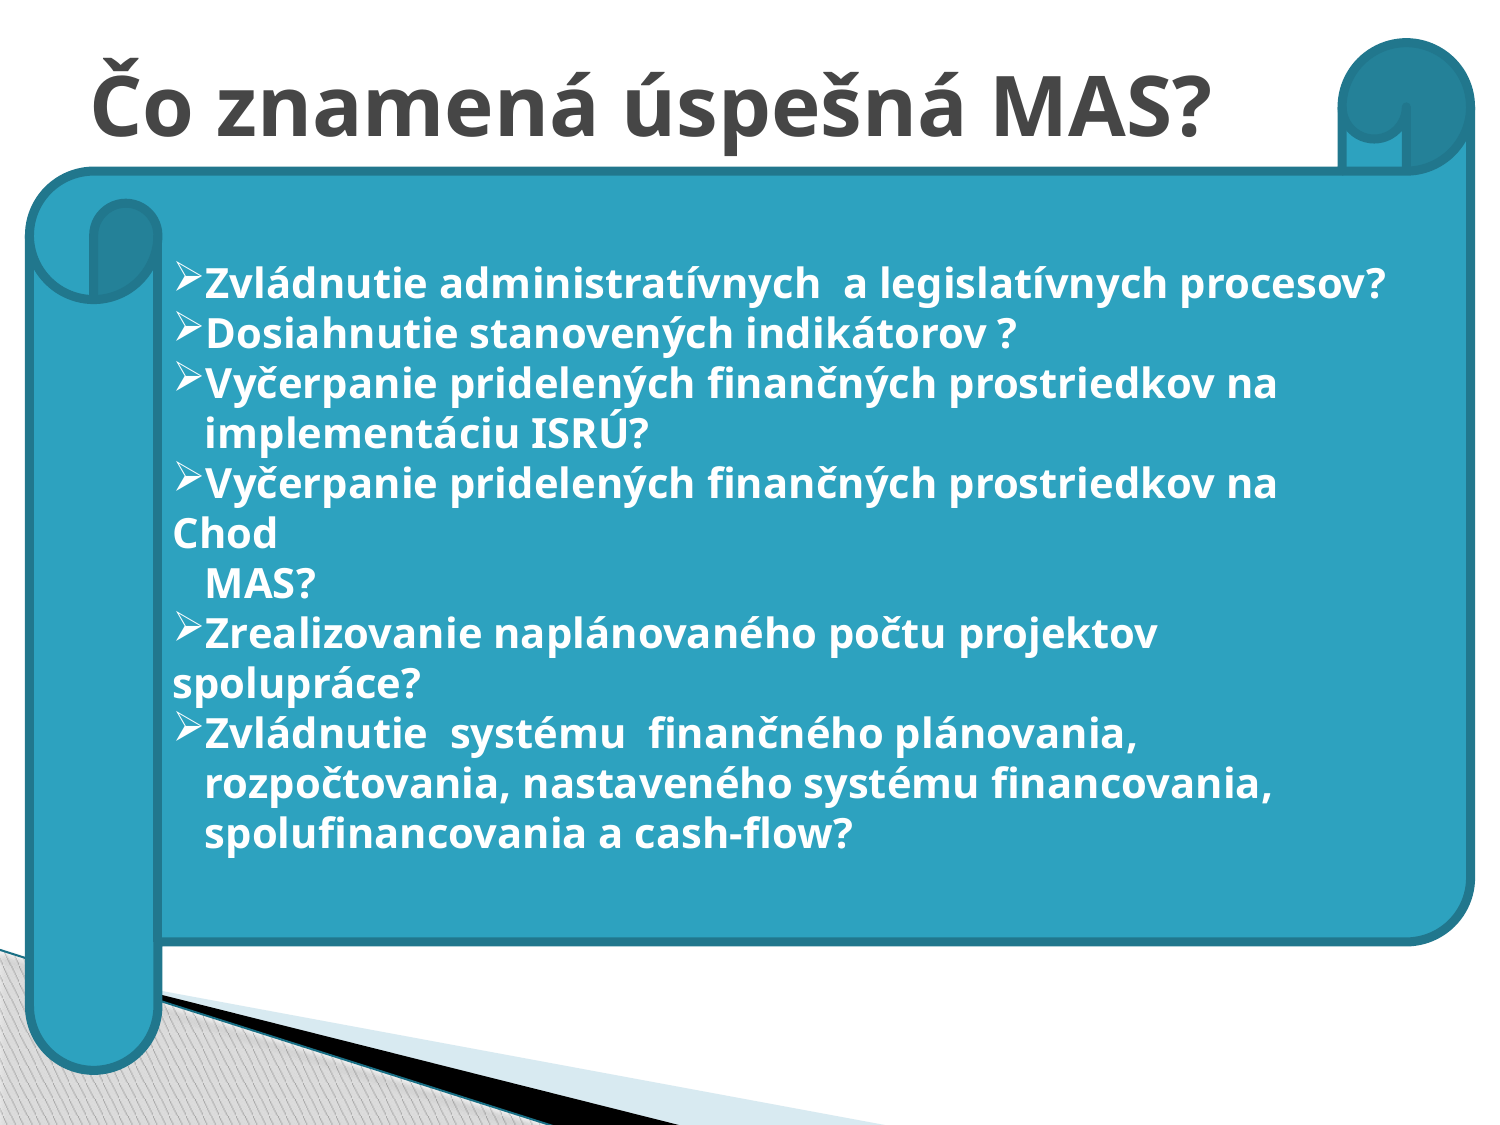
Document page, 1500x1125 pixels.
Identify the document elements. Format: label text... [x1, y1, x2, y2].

text_box Zvládnutie administratívnych a legislatívnych procesov? Dosiahnutie stanovených indikátorov ? Vyčerpanie pridelených finančných prostriedkov na implementáciu ISRÚ? Vyčerpanie pridelených finančných prostriedkov na Chod MAS? Zrealizovanie naplánovaného počtu projektov spolupráce? Zvládnutie systému finančného plánovania, rozpočtovania, nastaveného systému financovania, spolufinancovania a cash-flow? [24, 38, 1476, 1075]
title Čo znamená úspešná MAS? [75, 45, 1374, 161]
